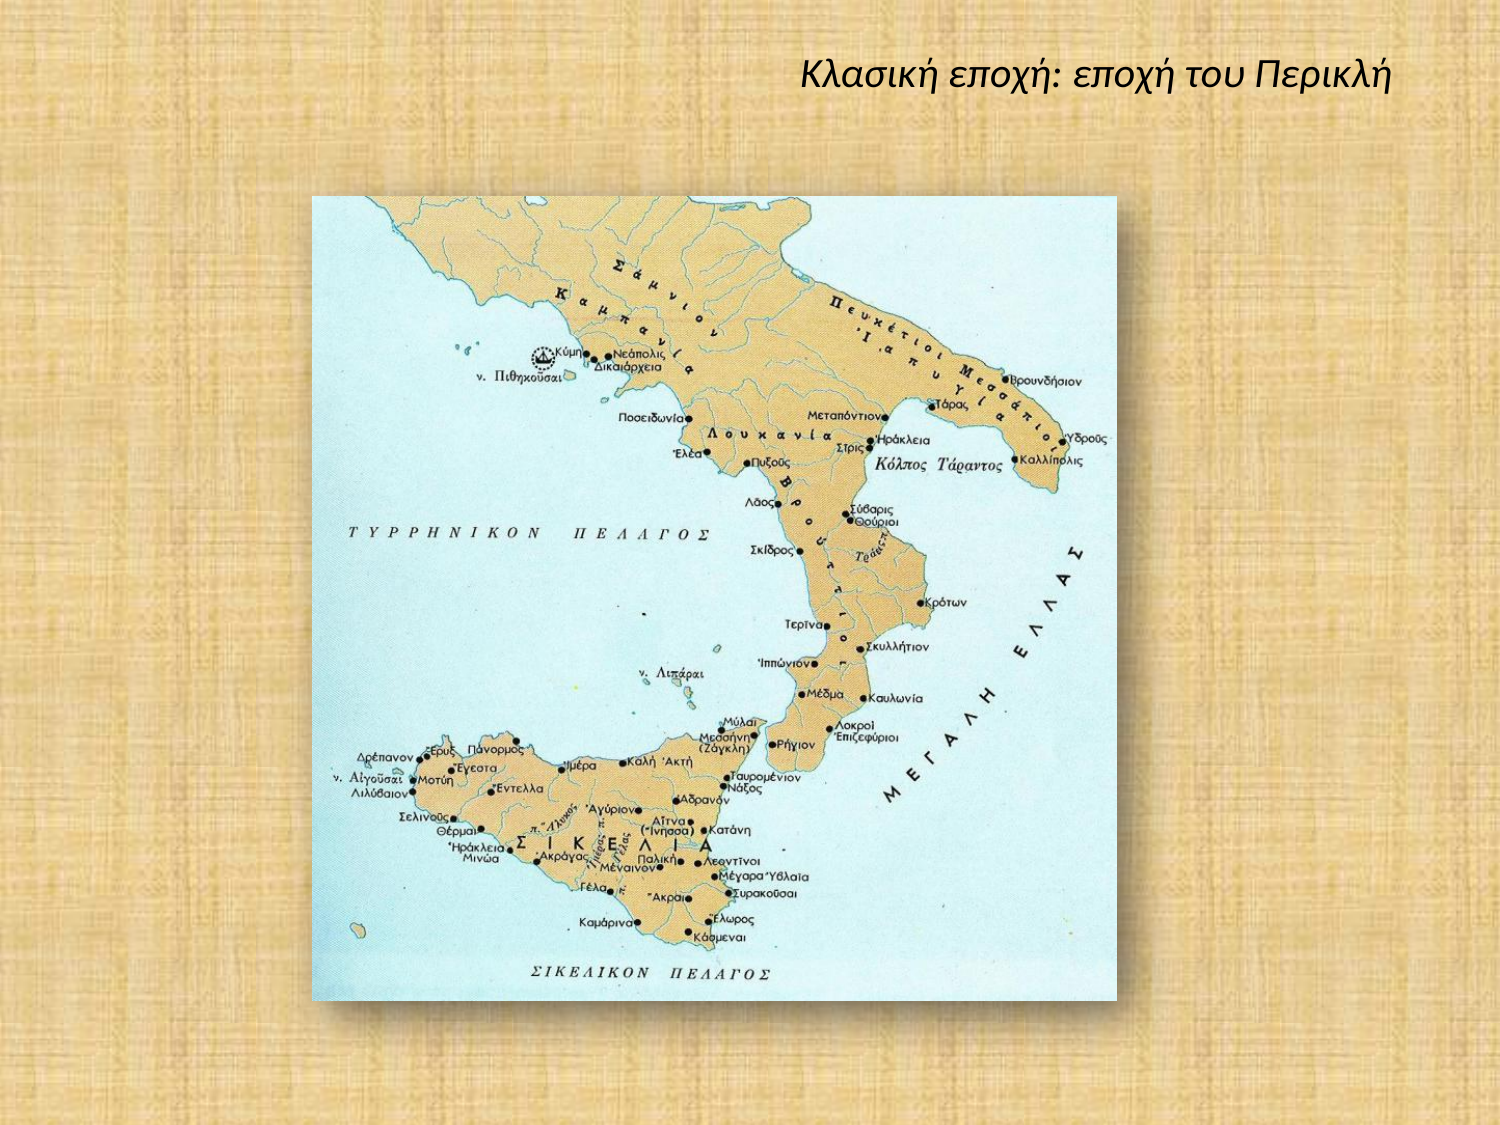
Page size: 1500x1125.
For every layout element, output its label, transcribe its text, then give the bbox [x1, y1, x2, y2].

text_box Κλασική εποχή: εποχή του Περικλή [785, 23, 1430, 118]
picture [0, 0, 1500, 1125]
